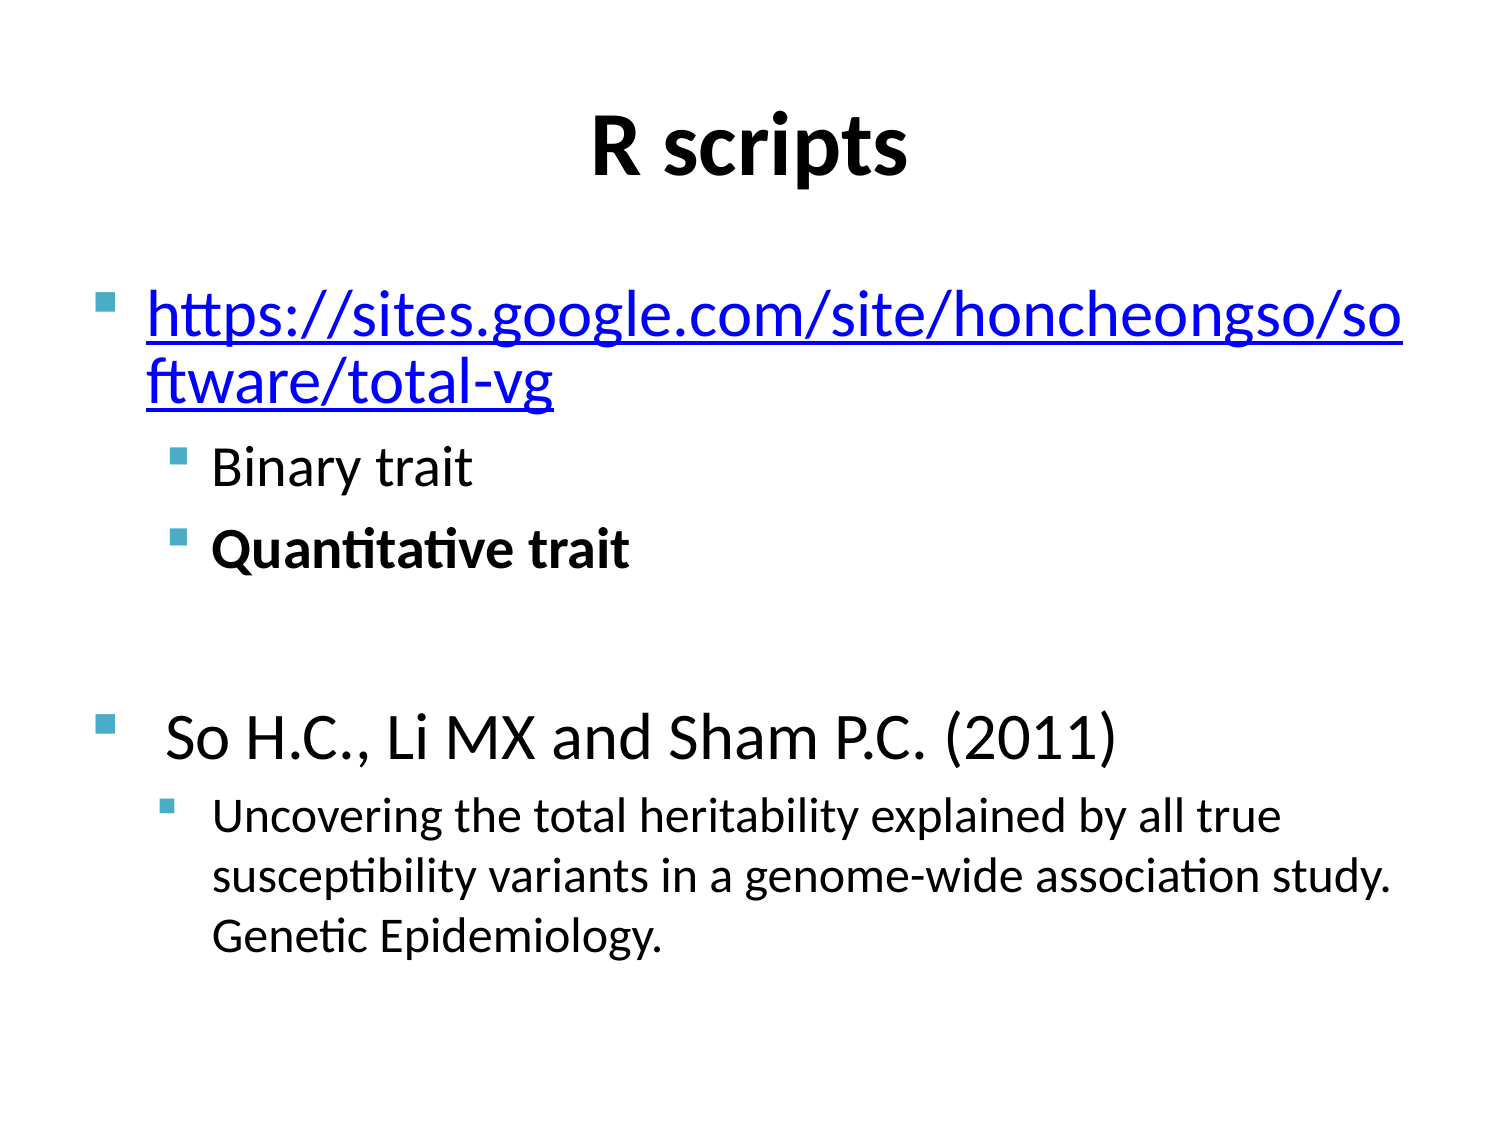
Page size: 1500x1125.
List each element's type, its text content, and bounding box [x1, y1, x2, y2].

title R scripts [75, 45, 1425, 233]
list https://sites.google.com/site/honcheongso/software/total-vg Binary trait Quantitative trait So H.C., Li MX and Sham P.C. (2011) Uncovering the total heritability explained by all true susceptibility variants in a genome-wide association study. Genetic Epidemiology. [75, 262, 1425, 1005]
